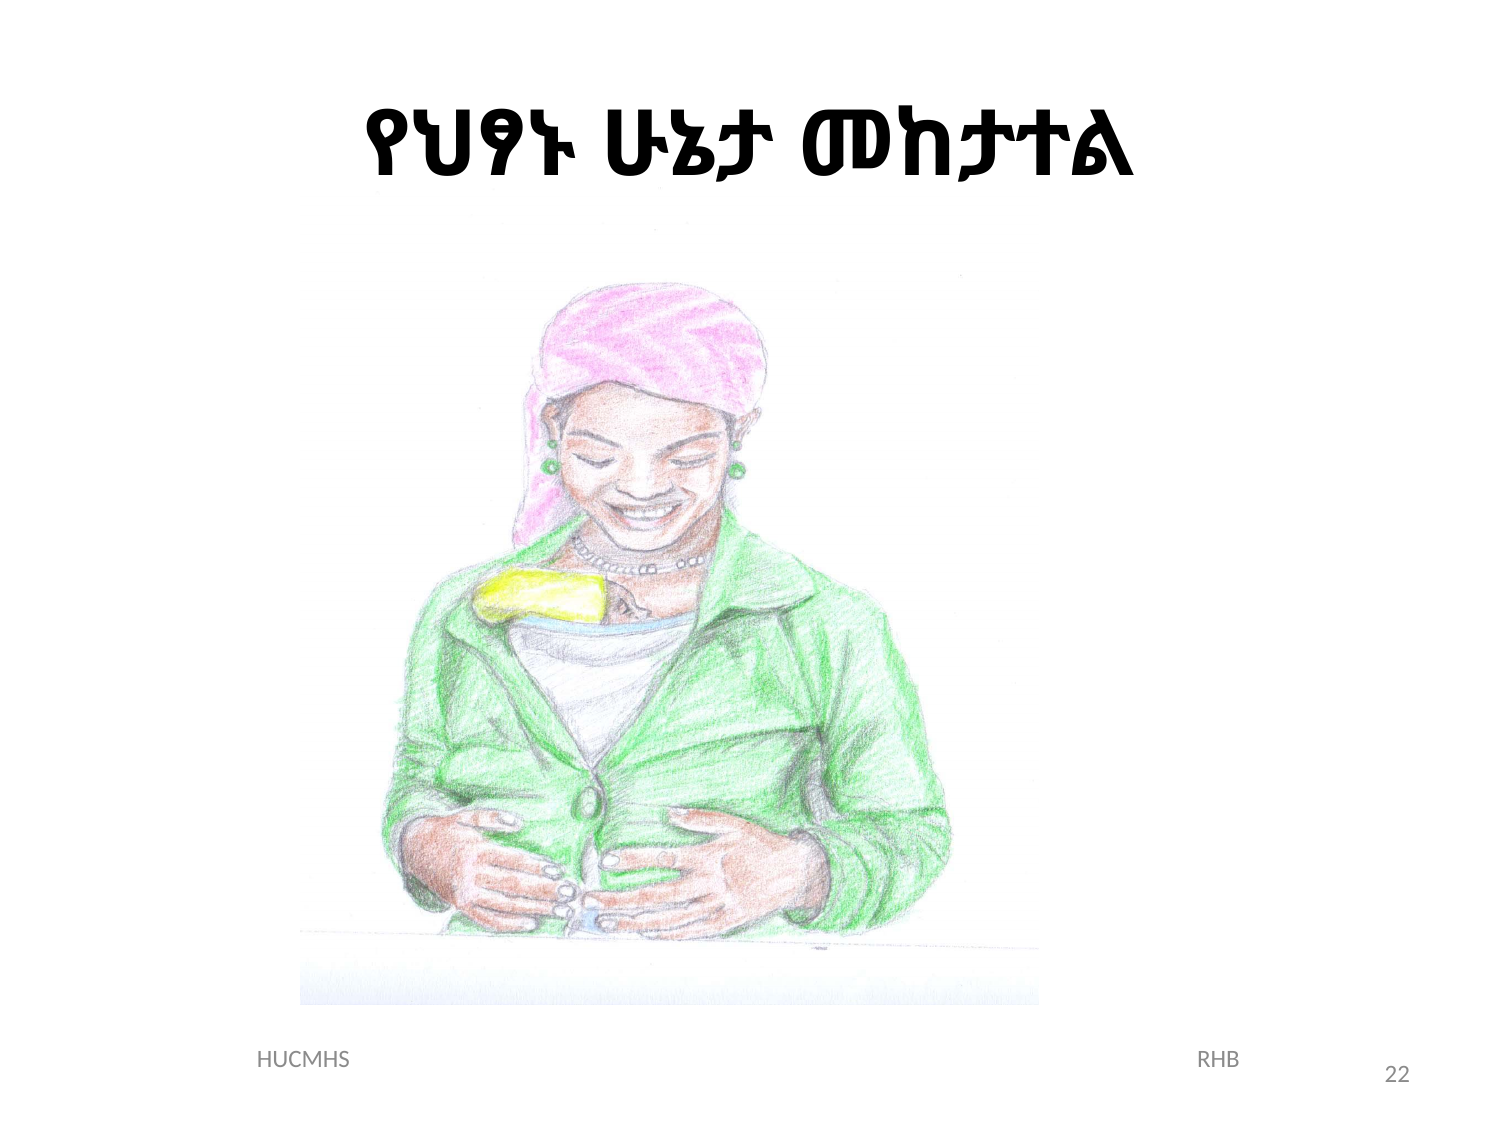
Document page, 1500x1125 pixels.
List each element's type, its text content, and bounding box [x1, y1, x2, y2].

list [299, 187, 1039, 1006]
slide_number 22 [1300, 1042, 1425, 1103]
footer HUCMHS RHB [200, 1012, 1300, 1103]
title የህፃኑ ሁኔታ መከታተል [75, 45, 1425, 233]
